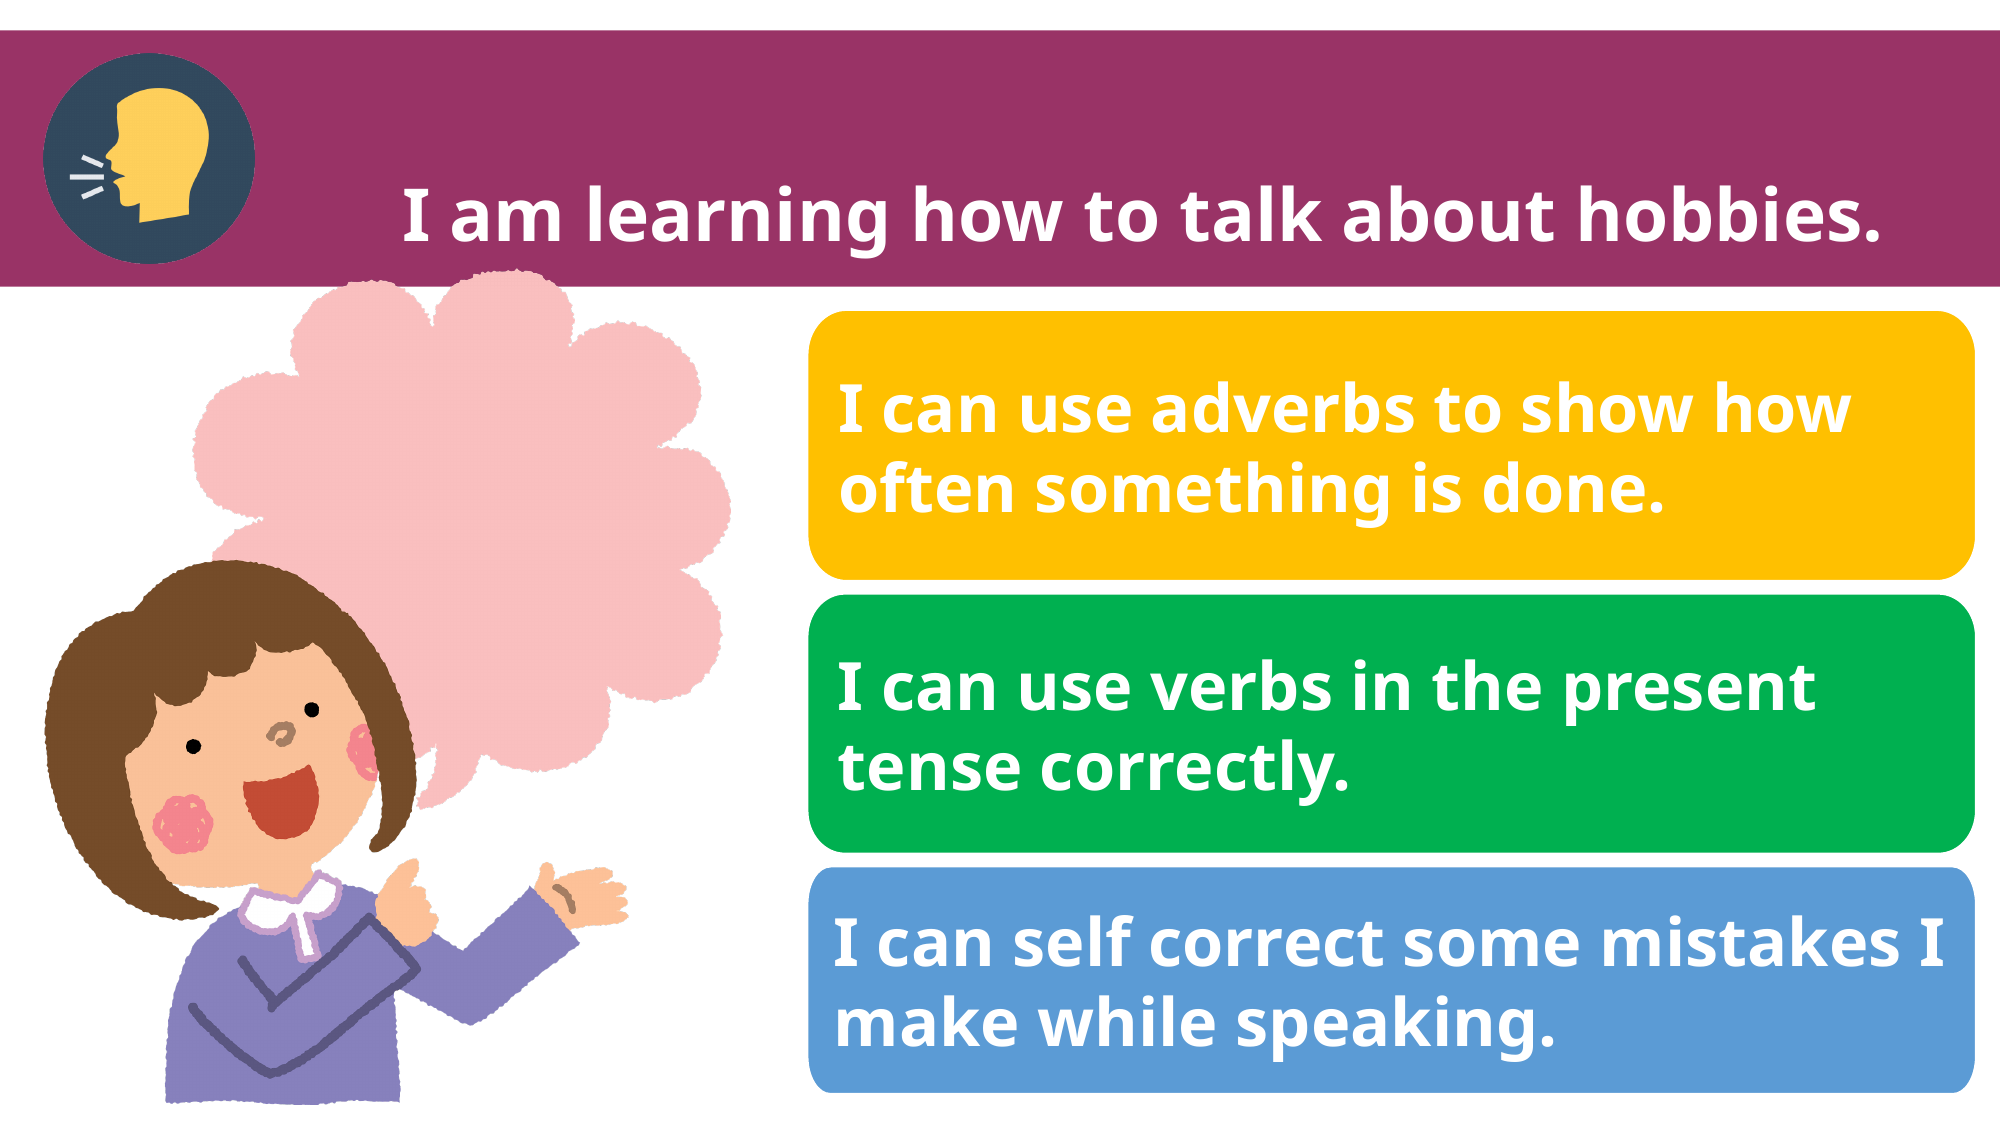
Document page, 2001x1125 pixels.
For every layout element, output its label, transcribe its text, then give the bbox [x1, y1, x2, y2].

text_box I can use verbs in the present tense correctly. [805, 591, 1979, 856]
text_box I can self correct some mistakes I make while speaking. [805, 864, 1979, 1097]
text_box [0, 29, 2000, 288]
picture [43, 53, 255, 265]
picture [44, 268, 731, 1105]
title I am learning how to talk about hobbies. [387, 0, 1932, 264]
text_box I can use adverbs to show how often something is done. [805, 307, 1979, 584]
